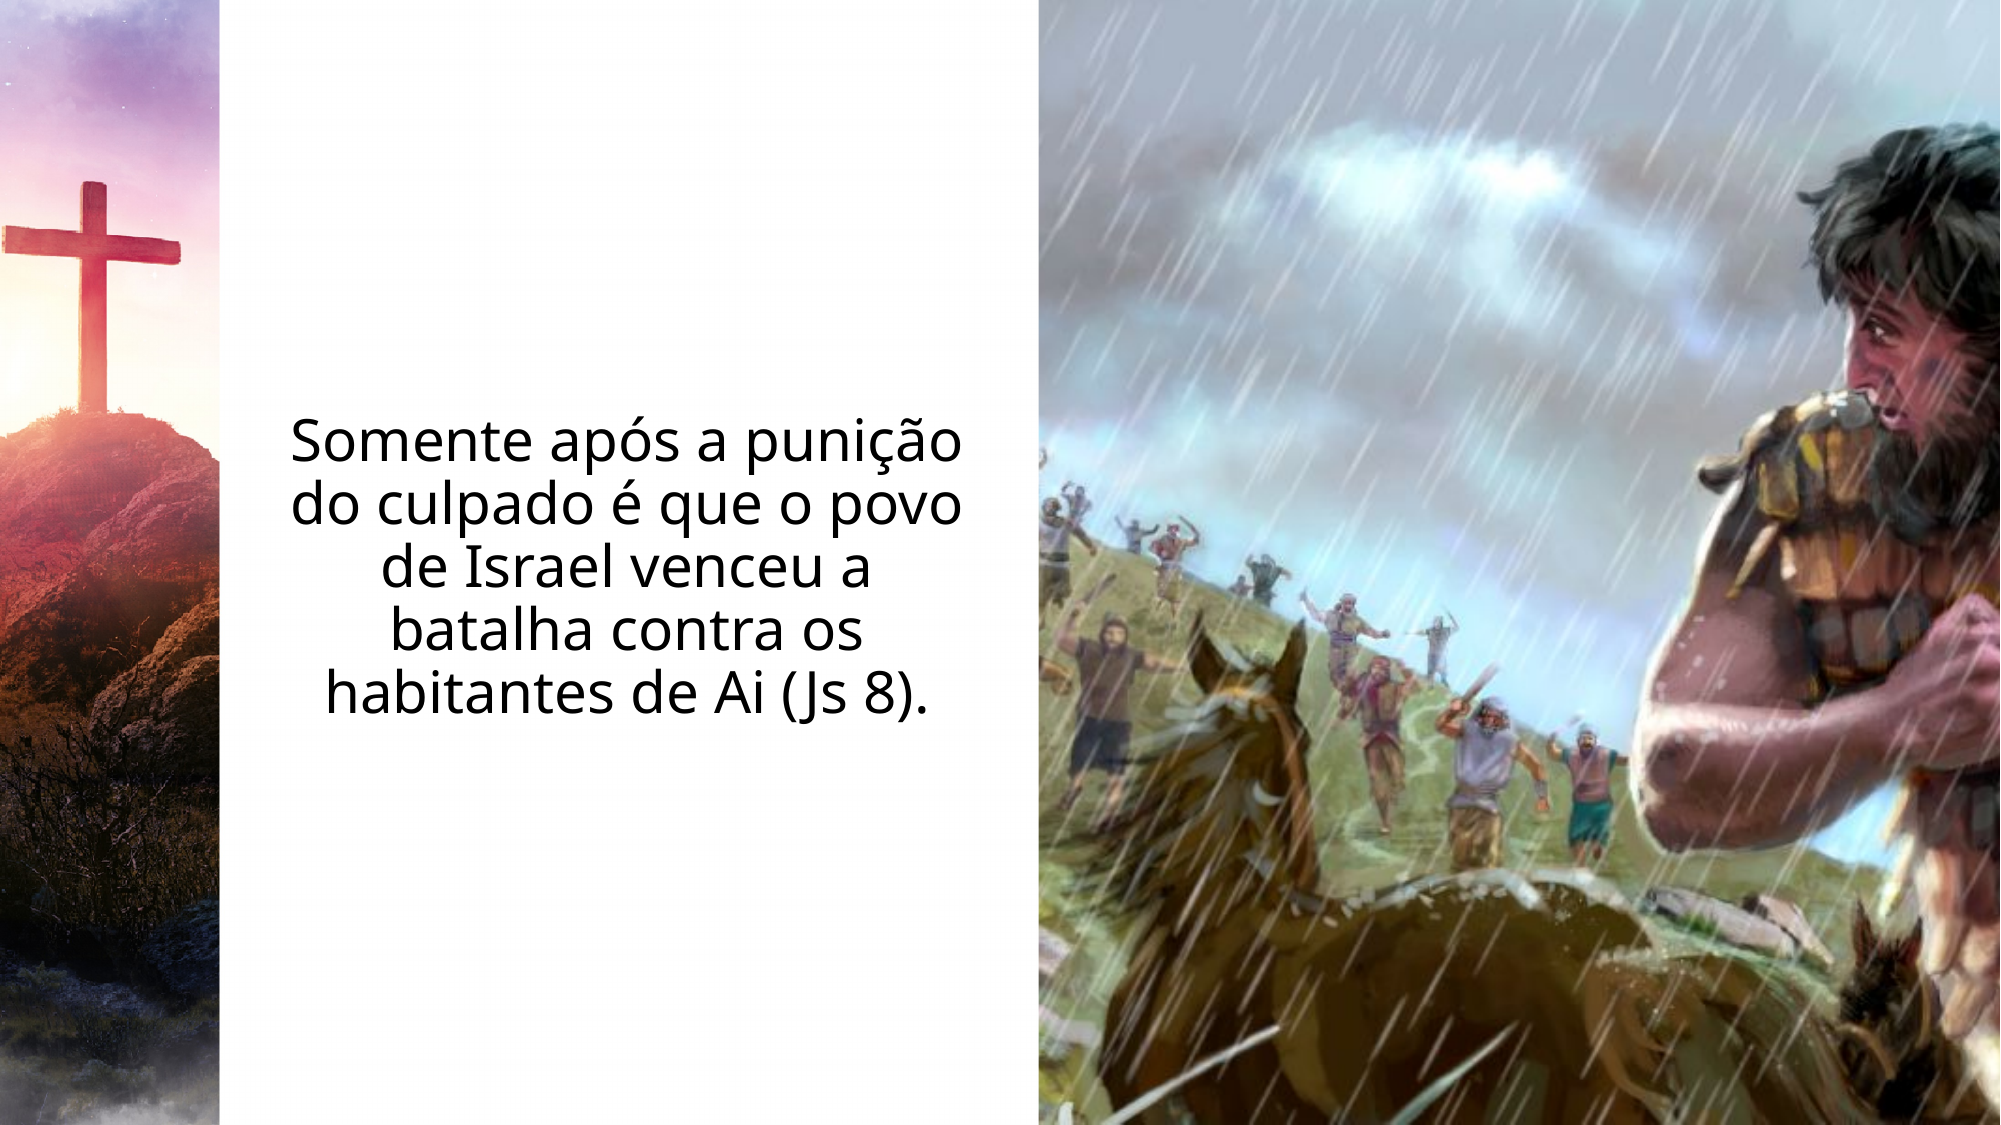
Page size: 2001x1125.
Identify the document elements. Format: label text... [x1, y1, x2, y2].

list Somente após a punição do culpado é que o povo de Israel venceu a batalha contra os habitantes de Ai (Js 8). [275, 51, 980, 1086]
picture [0, 0, 2001, 1125]
